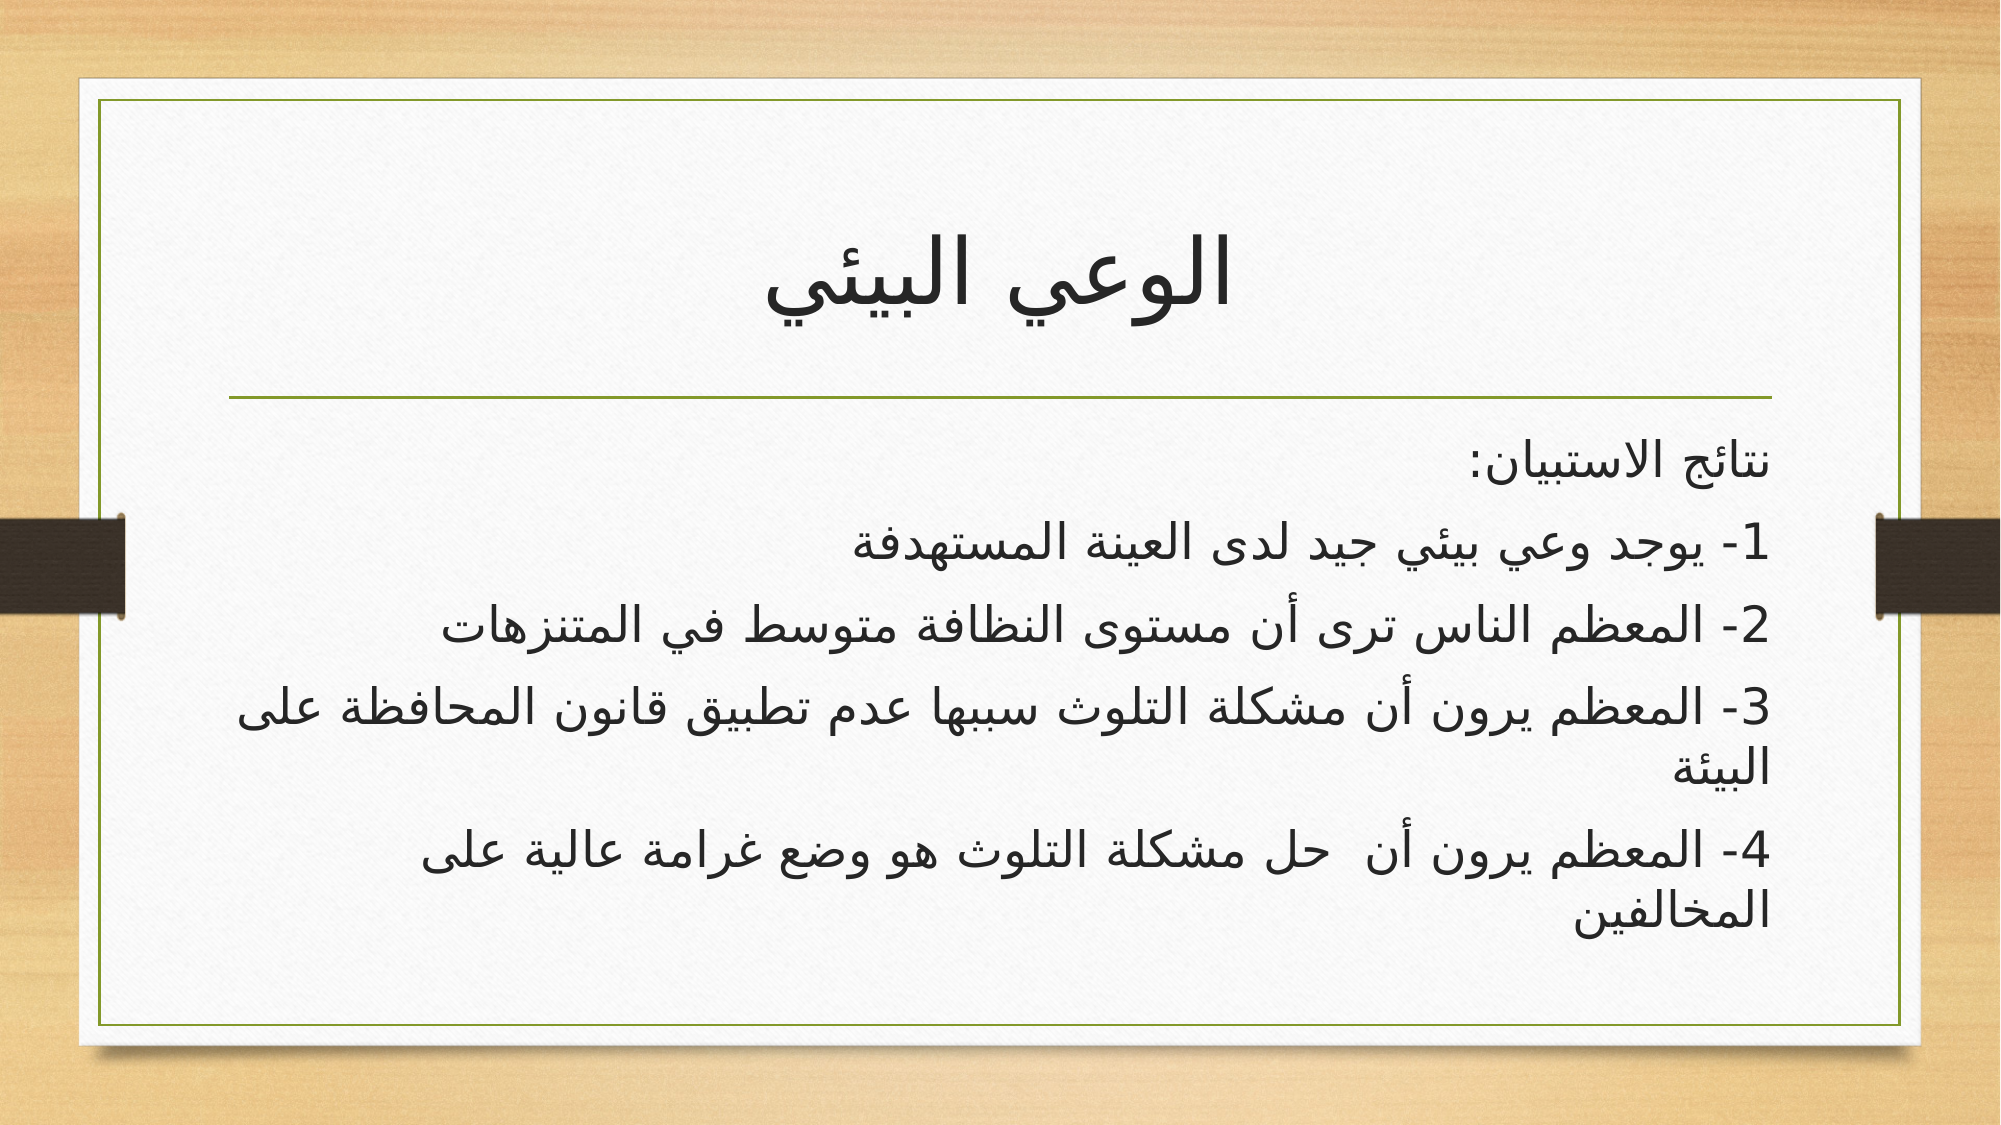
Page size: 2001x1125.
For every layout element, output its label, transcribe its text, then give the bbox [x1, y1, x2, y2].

picture [0, 0, 2001, 1125]
list نتائج الاستبيان: 1- يوجد وعي بيئي جيد لدى العينة المستهدفة 2- المعظم الناس ترى أن مستوى النظافة متوسط في المتنزهات 3- المعظم يرون أن مشكلة التلوث سببها عدم تطبيق قانون المحافظة على البيئة 4- المعظم يرون أن حل مشكلة التلوث هو وضع غرامة عالية على المخالفين [212, 419, 1788, 964]
title الوعي البيئي [212, 161, 1788, 375]
